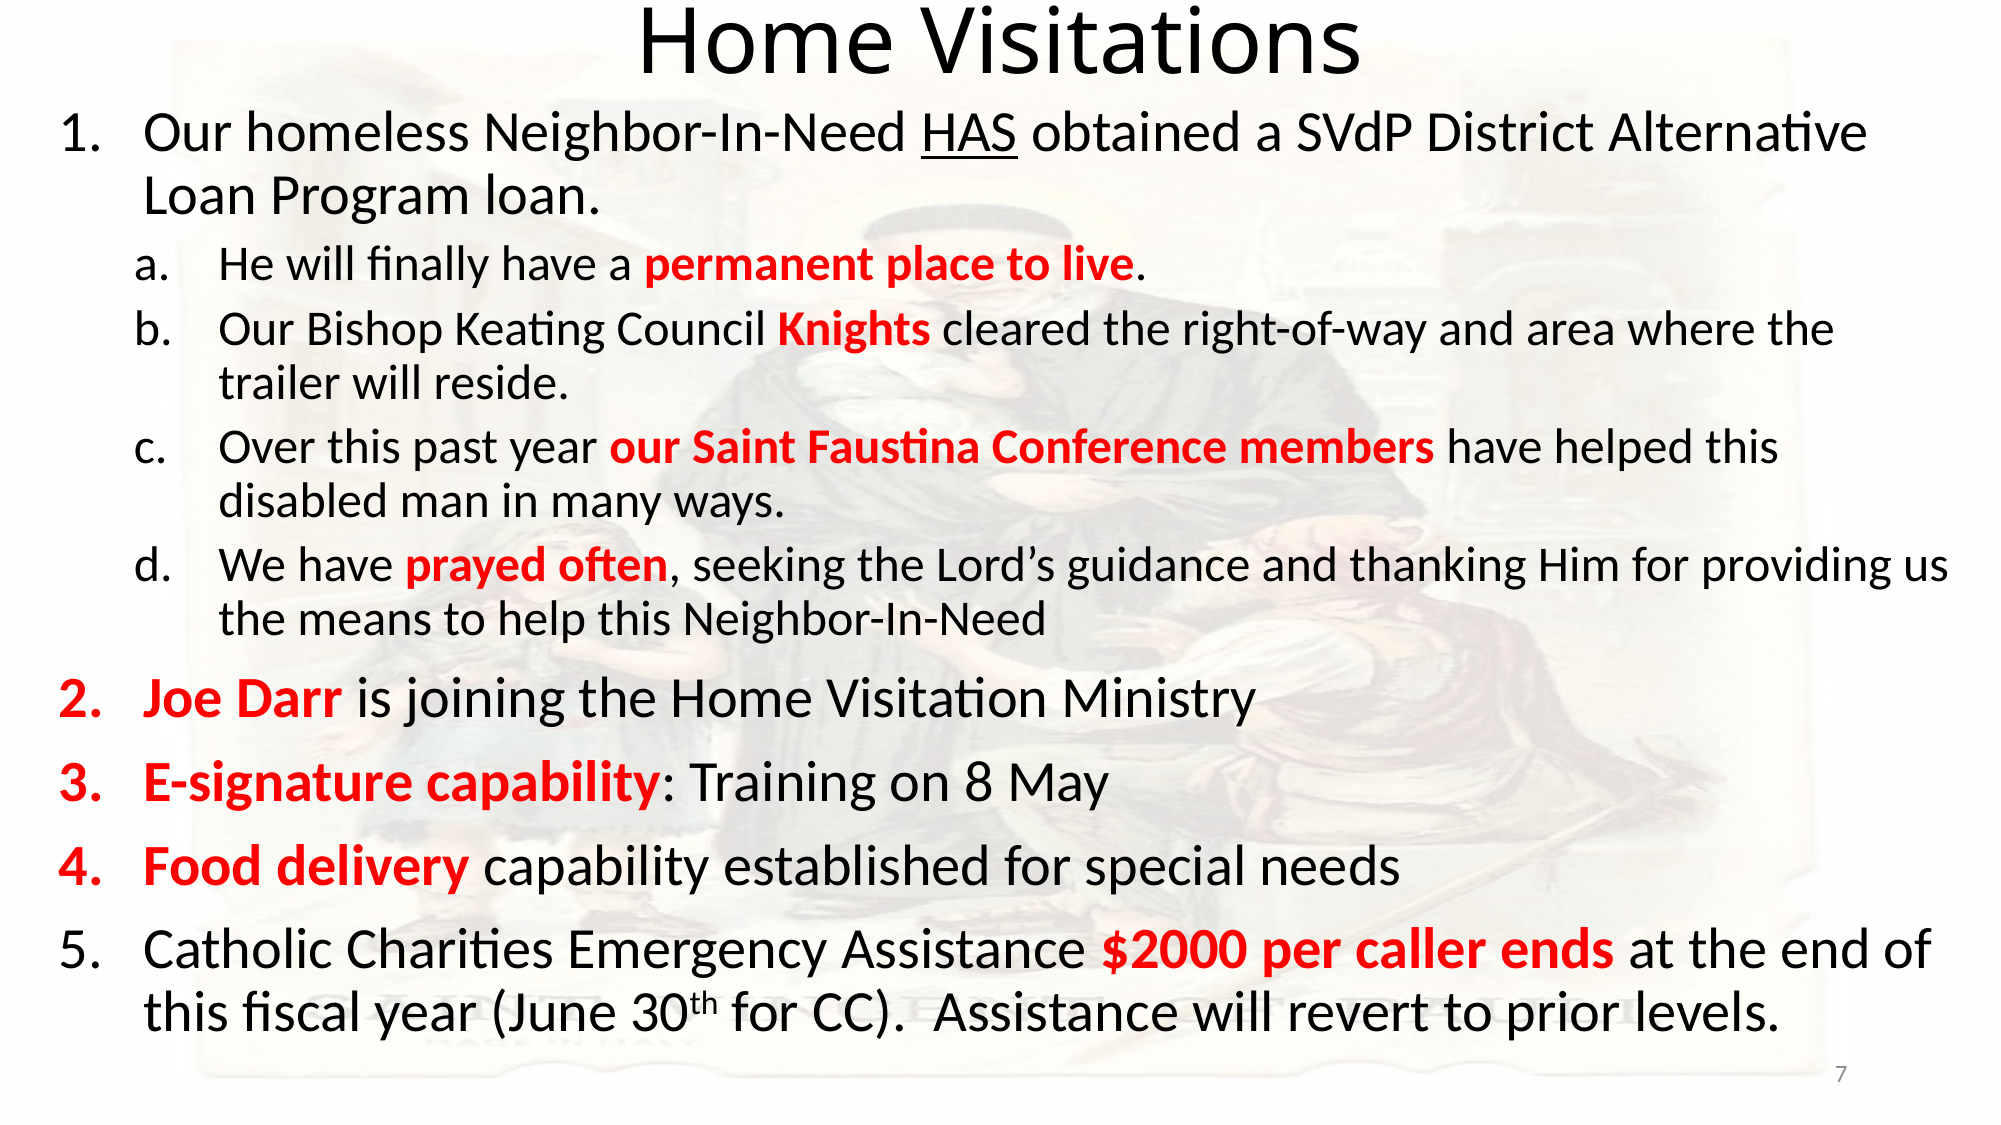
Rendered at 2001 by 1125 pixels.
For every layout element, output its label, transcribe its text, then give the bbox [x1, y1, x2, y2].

title Home Visitations [137, 0, 1863, 94]
slide_number 7 [1412, 1042, 1863, 1103]
list Our homeless Neighbor-In-Need HAS obtained a SVdP District Alternative Loan Program loan. He will finally have a permanent place to live. Our Bishop Keating Council Knights cleared the right-of-way and area where the trailer will reside. Over this past year our Saint Faustina Conference members have helped this disabled man in many ways. We have prayed often, seeking the Lord’s guidance and thanking Him for providing us the means to help this Neighbor-In-Need Joe Darr is joining the Home Visitation Ministry E-signature capability: Training on 8 May Food delivery capability established for special needs Catholic Charities Emergency Assistance $2000 per caller ends at the end of this fiscal year (June 30th for CC). Assistance will revert to prior levels. [43, 94, 1970, 1125]
